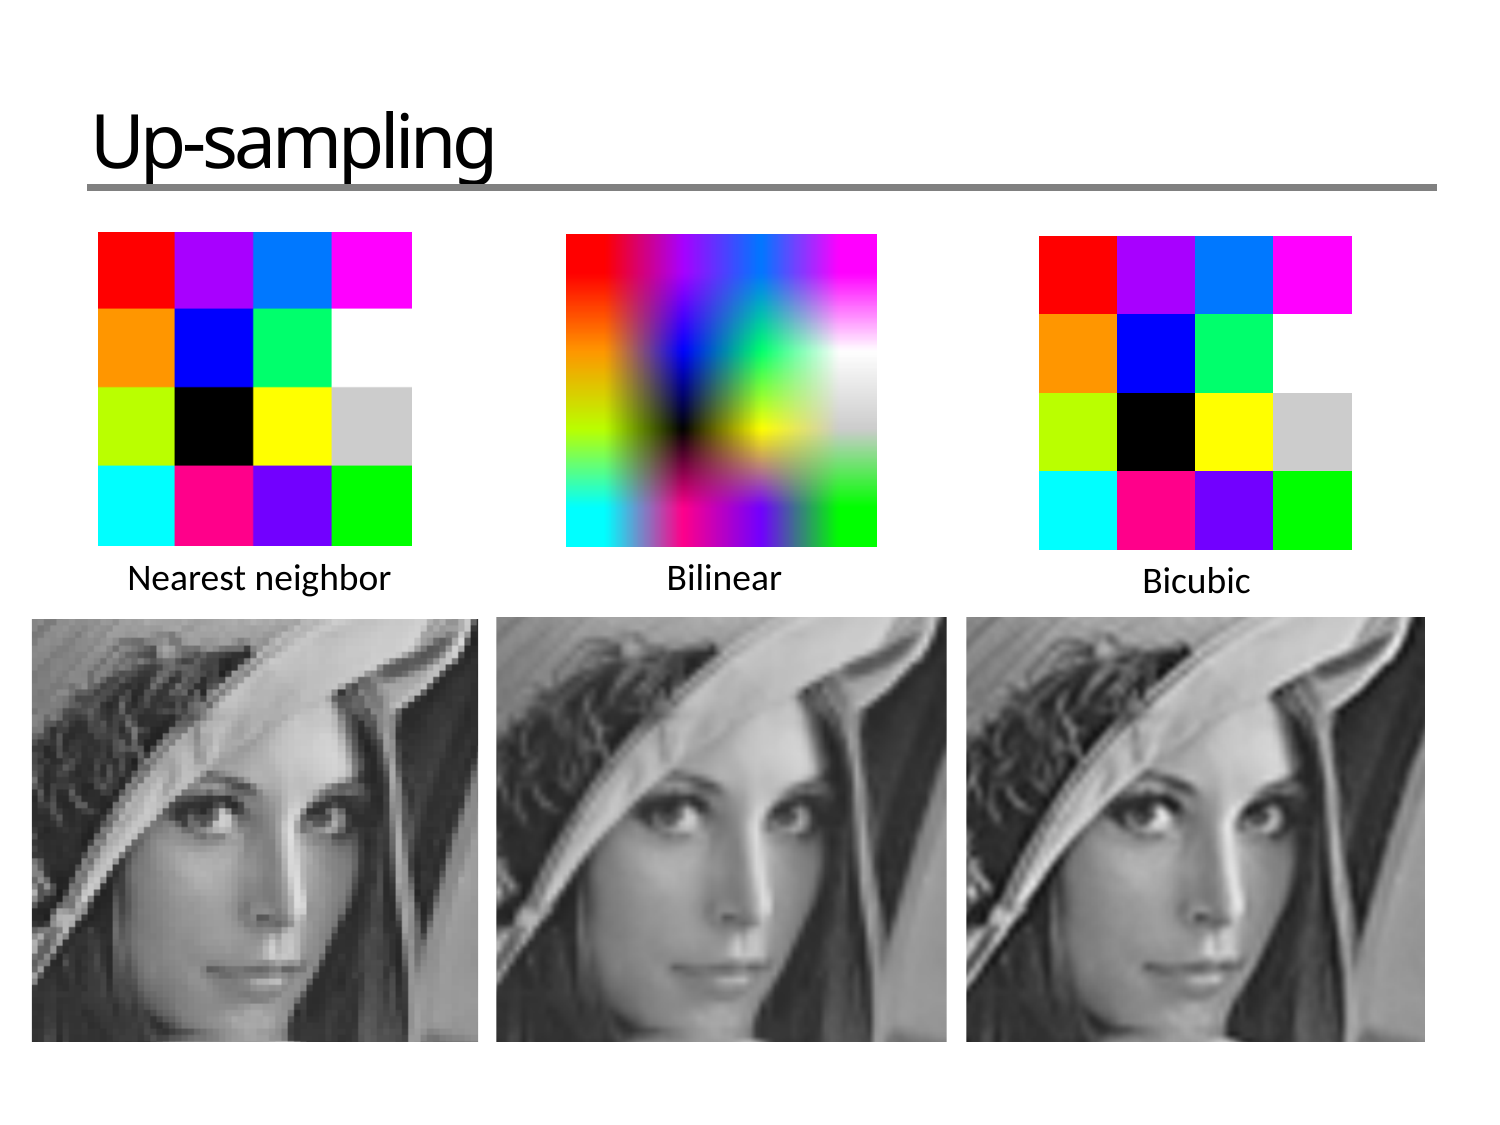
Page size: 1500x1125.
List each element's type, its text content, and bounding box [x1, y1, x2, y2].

picture [565, 233, 878, 547]
picture [98, 232, 412, 546]
picture [966, 617, 1426, 1042]
text_box Up-sampling [74, 45, 1425, 233]
picture [496, 617, 947, 1042]
text_box Nearest neighbor [112, 553, 412, 606]
picture [31, 618, 479, 1042]
text_box Bicubic [1047, 557, 1346, 609]
text_box Bilinear [574, 555, 874, 606]
picture [1039, 236, 1353, 550]
